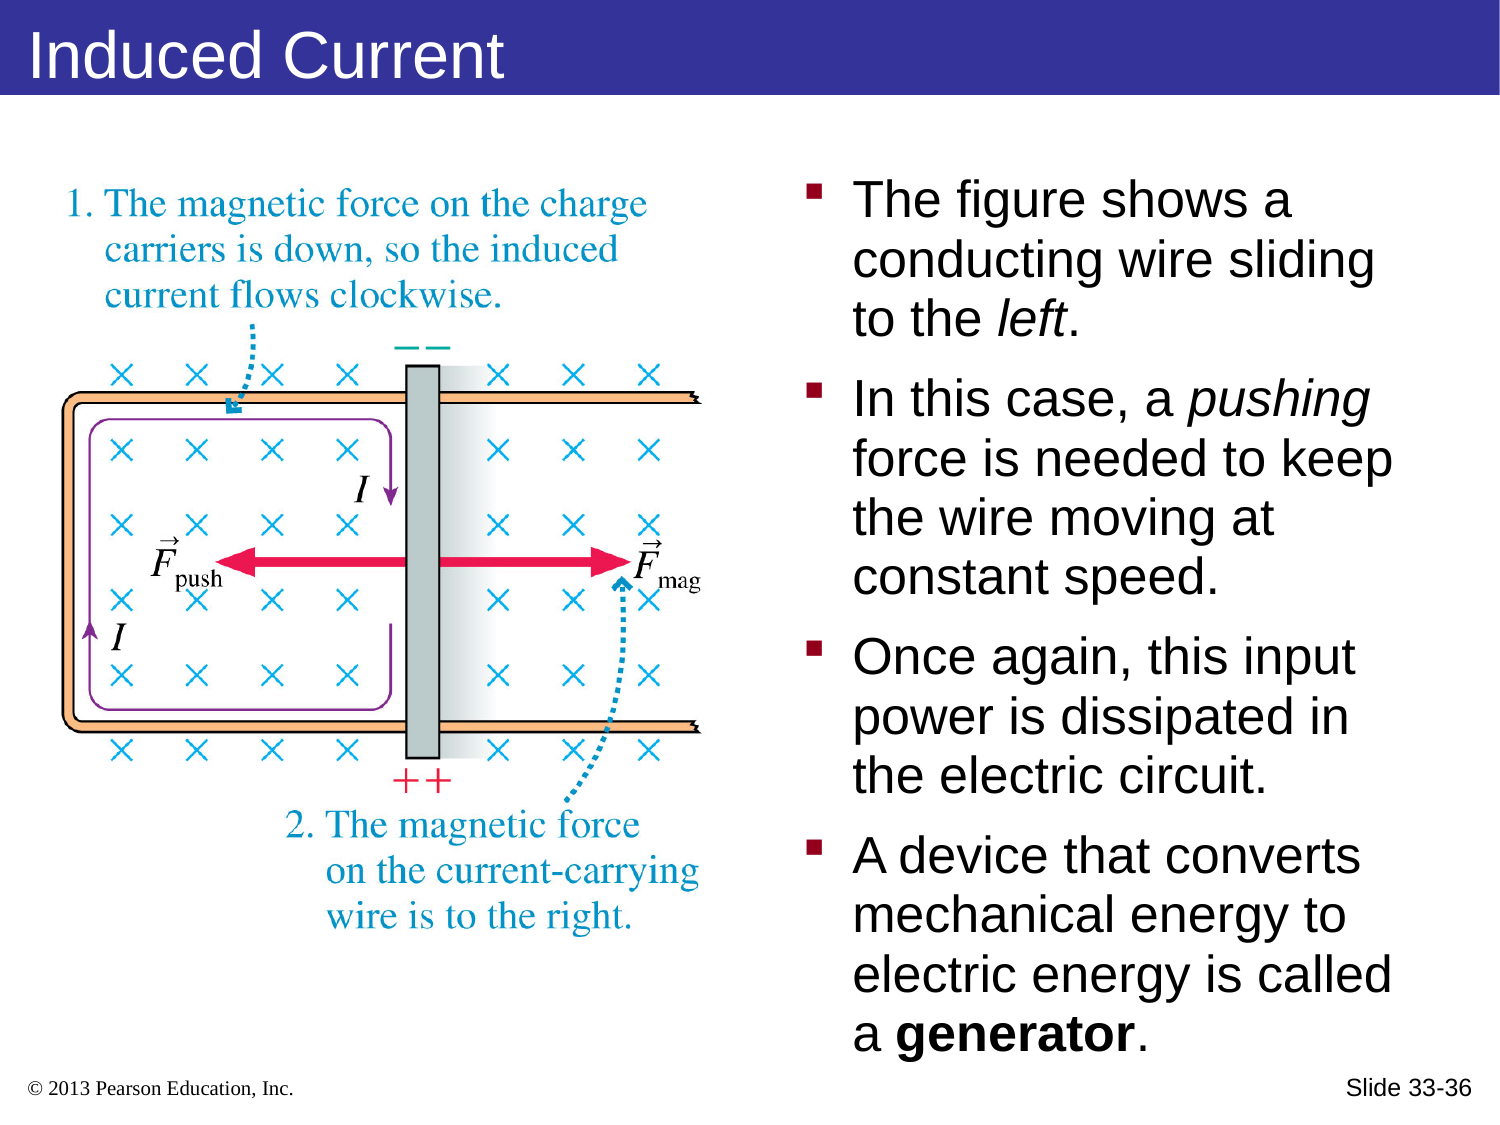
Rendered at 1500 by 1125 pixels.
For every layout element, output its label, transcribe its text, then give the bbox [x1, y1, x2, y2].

text_box The figure shows a conducting wire sliding to the left. In this case, a pushing force is needed to keep the wire moving at constant speed. Once again, this input power is dissipated in the electric circuit. A device that converts mechanical energy to electric energy is called a generator. [787, 162, 1459, 1071]
title Induced Current [12, 12, 1357, 92]
text_box Slide 33-36 [1287, 1064, 1488, 1103]
picture [56, 183, 707, 941]
